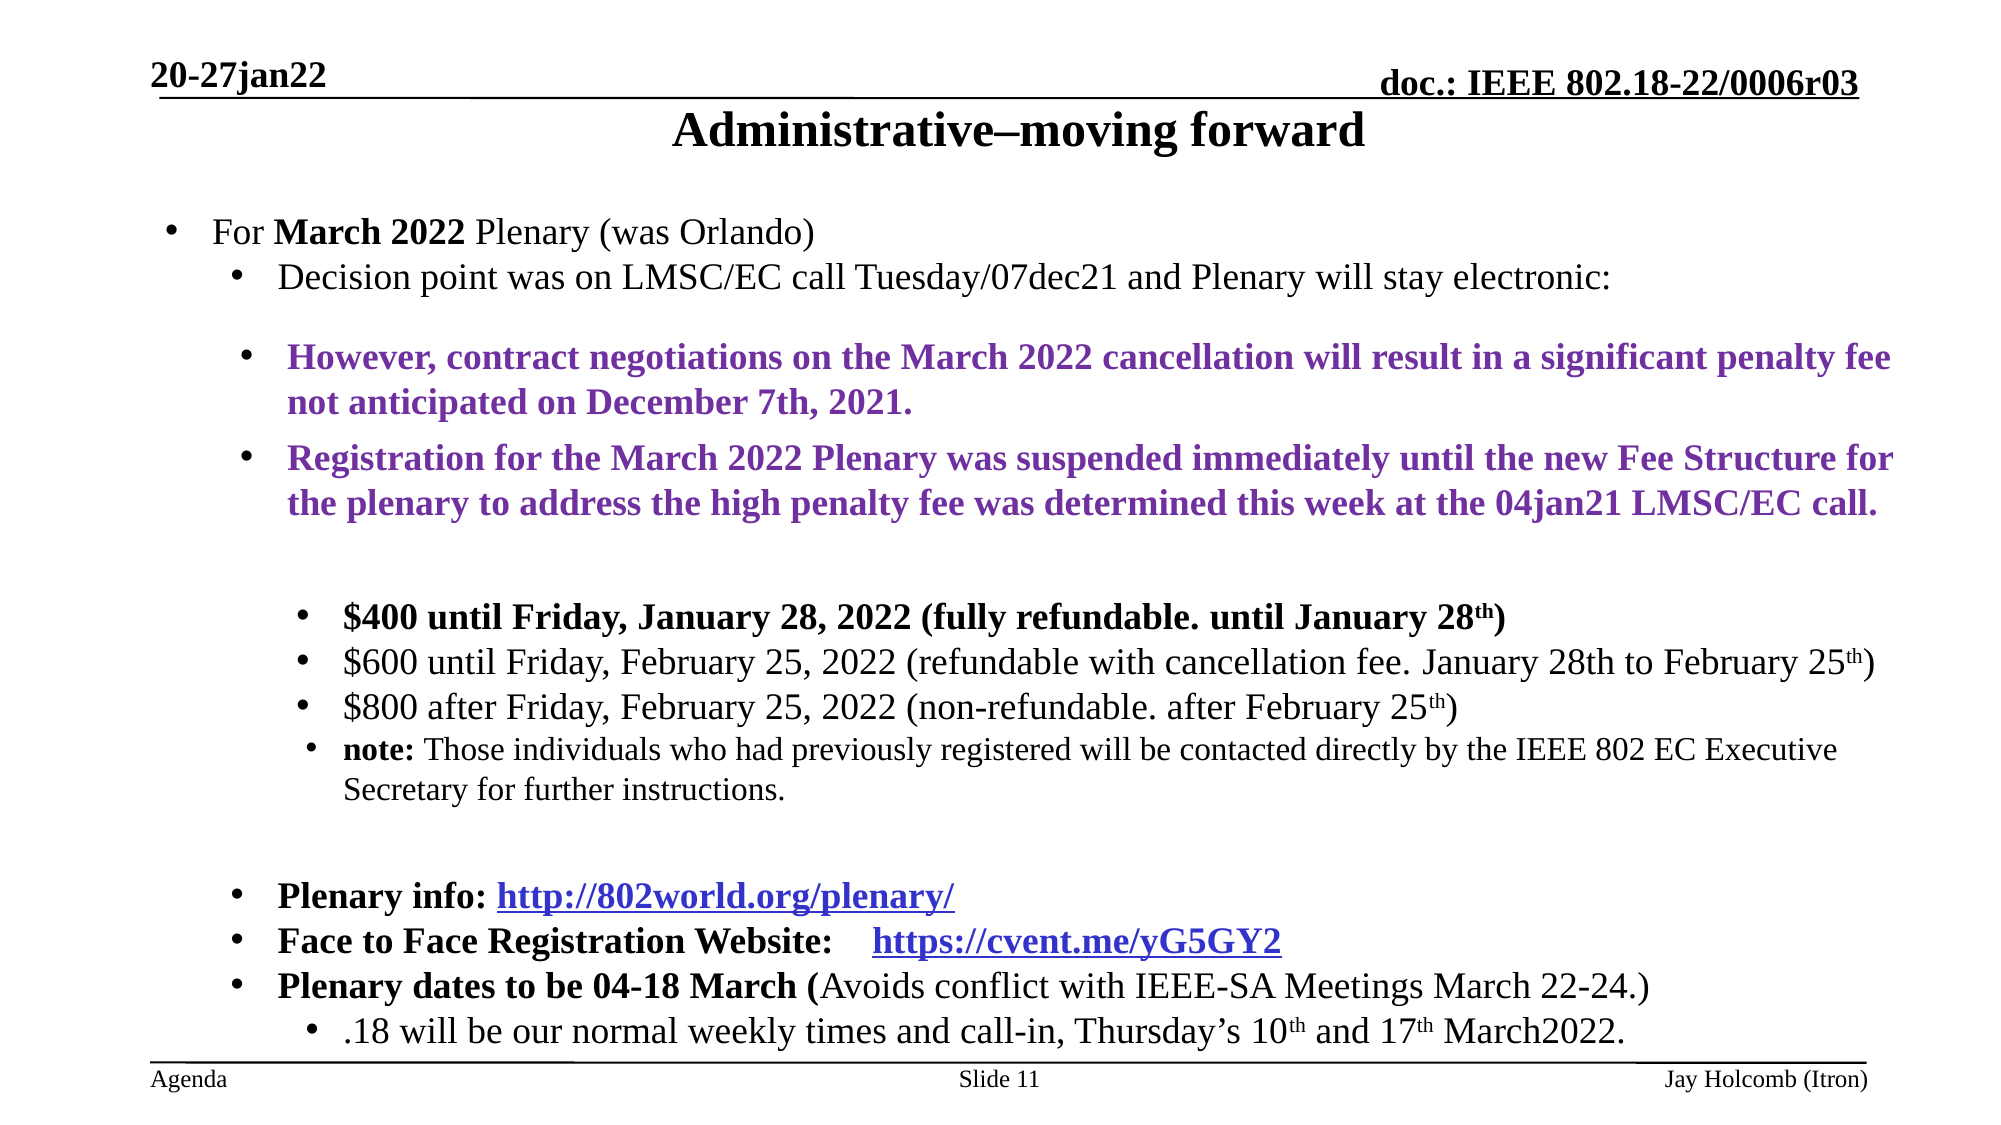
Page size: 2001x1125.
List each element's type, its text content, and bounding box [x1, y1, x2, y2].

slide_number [149, 49, 651, 95]
footer Jay Holcomb (Itron) [1171, 1061, 1869, 1093]
list For March 2022 Plenary (was Orlando) Decision point was on LMSC/EC call Tuesday/07dec21 and Plenary will stay electronic: However, contract negotiations on the March 2022 cancellation will result in a significant penalty fee not anticipated on December 7th, 2021. Registration for the March 2022 Plenary was suspended immediately until the new Fee Structure for the plenary to address the high penalty fee was determined this week at the 04jan21 LMSC/EC call. $400 until Friday, January 28, 2022 (fully refundable. until January 28th) $600 until Friday, February 25, 2022 (refundable with cancellation fee. January 28th to February 25th) $800 after Friday, February 25, 2022 (non-refundable. after February 25th) note: Those individuals who had previously registered will be contacted directly by the IEEE 802 EC Executive Secretary for further instructions. Plenary info: http://802world.org/plenary/ Face to Face Registration Website: https://cvent.me/yG5GY2 Plenary dates to be 04-18 March (Avoids conflict with IEEE-SA Meetings March 22-24.) .18 will be our normal weekly times and call-in, Thursday’s 10th and 17th March2022. [149, 141, 1938, 1073]
title Administrative–moving forward [362, 87, 1676, 141]
slide_number Slide 11 [933, 1061, 1067, 1123]
